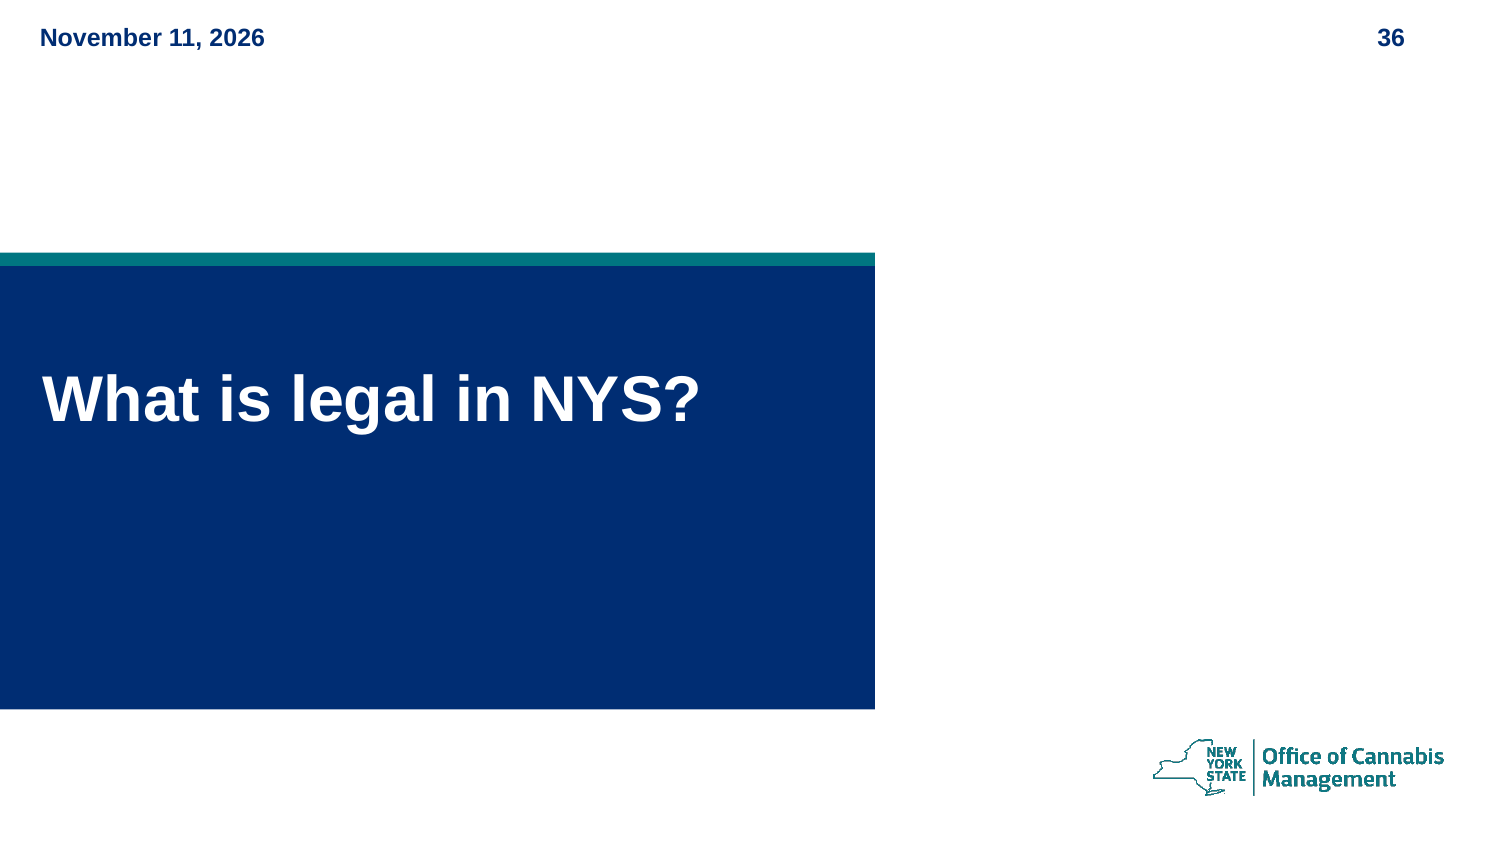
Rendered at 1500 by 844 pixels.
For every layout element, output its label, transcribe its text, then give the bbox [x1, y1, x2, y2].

text_box What is legal in NYS? [27, 349, 738, 442]
picture [1153, 739, 1449, 796]
